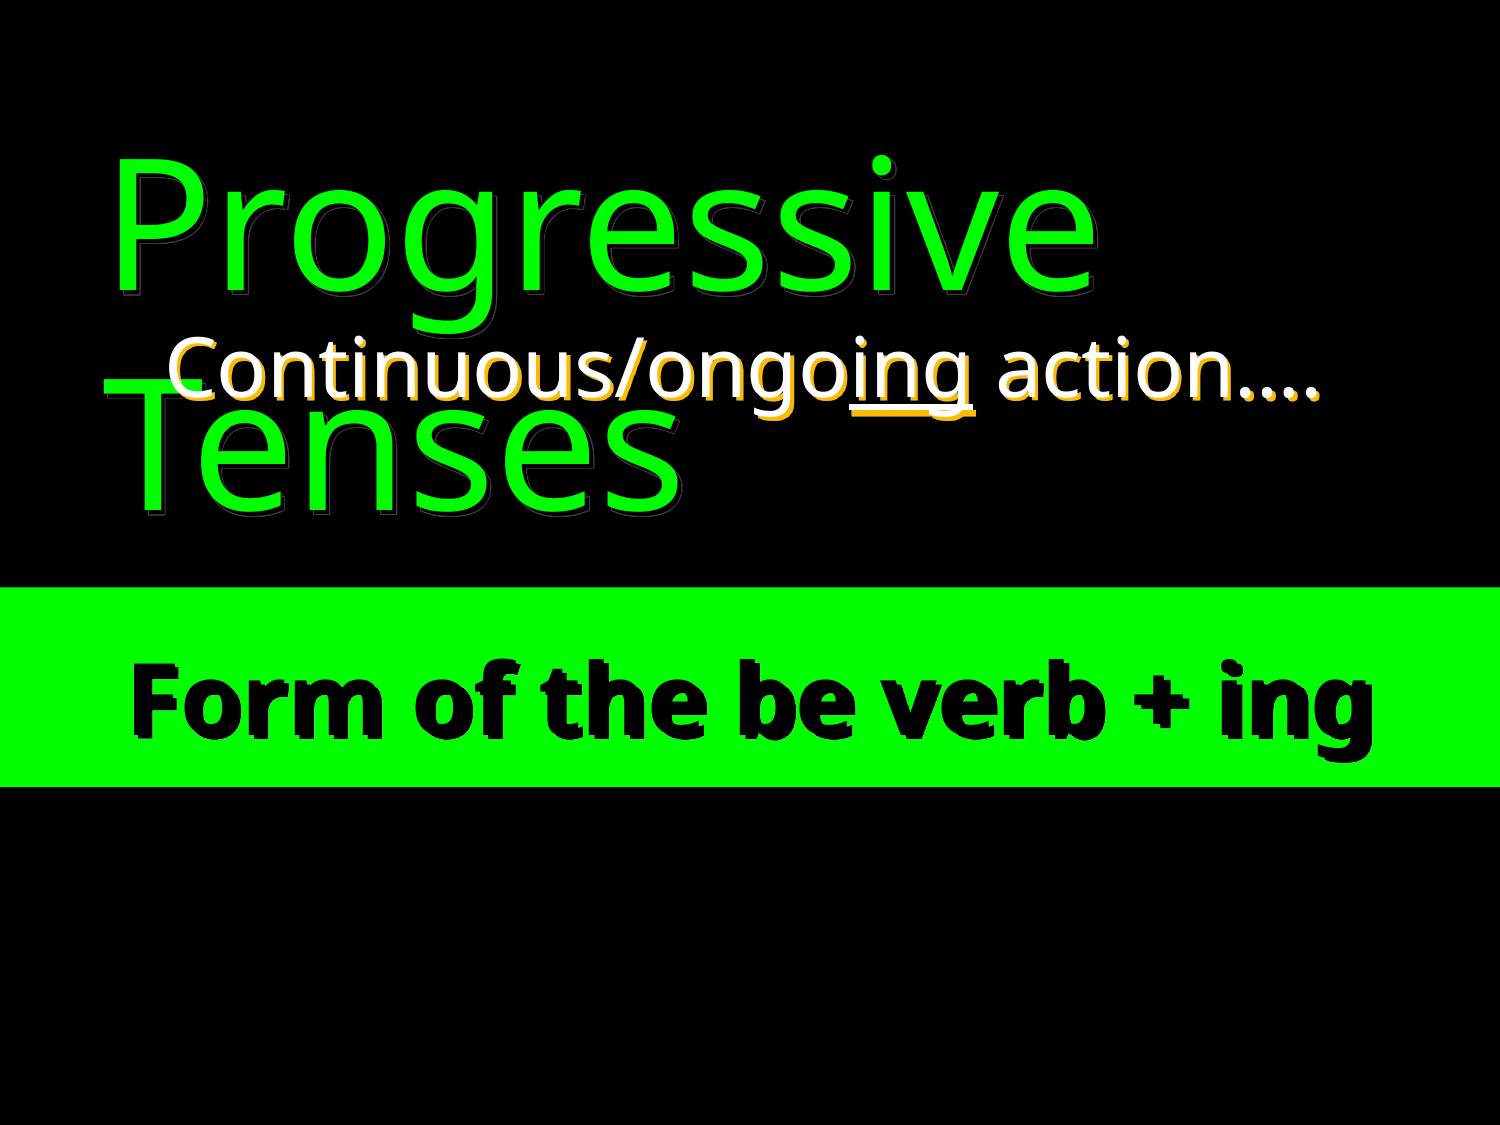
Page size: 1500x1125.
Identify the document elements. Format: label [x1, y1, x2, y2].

text_box [0, 587, 1500, 788]
picture [0, 0, 1500, 587]
picture [0, 788, 1500, 1125]
